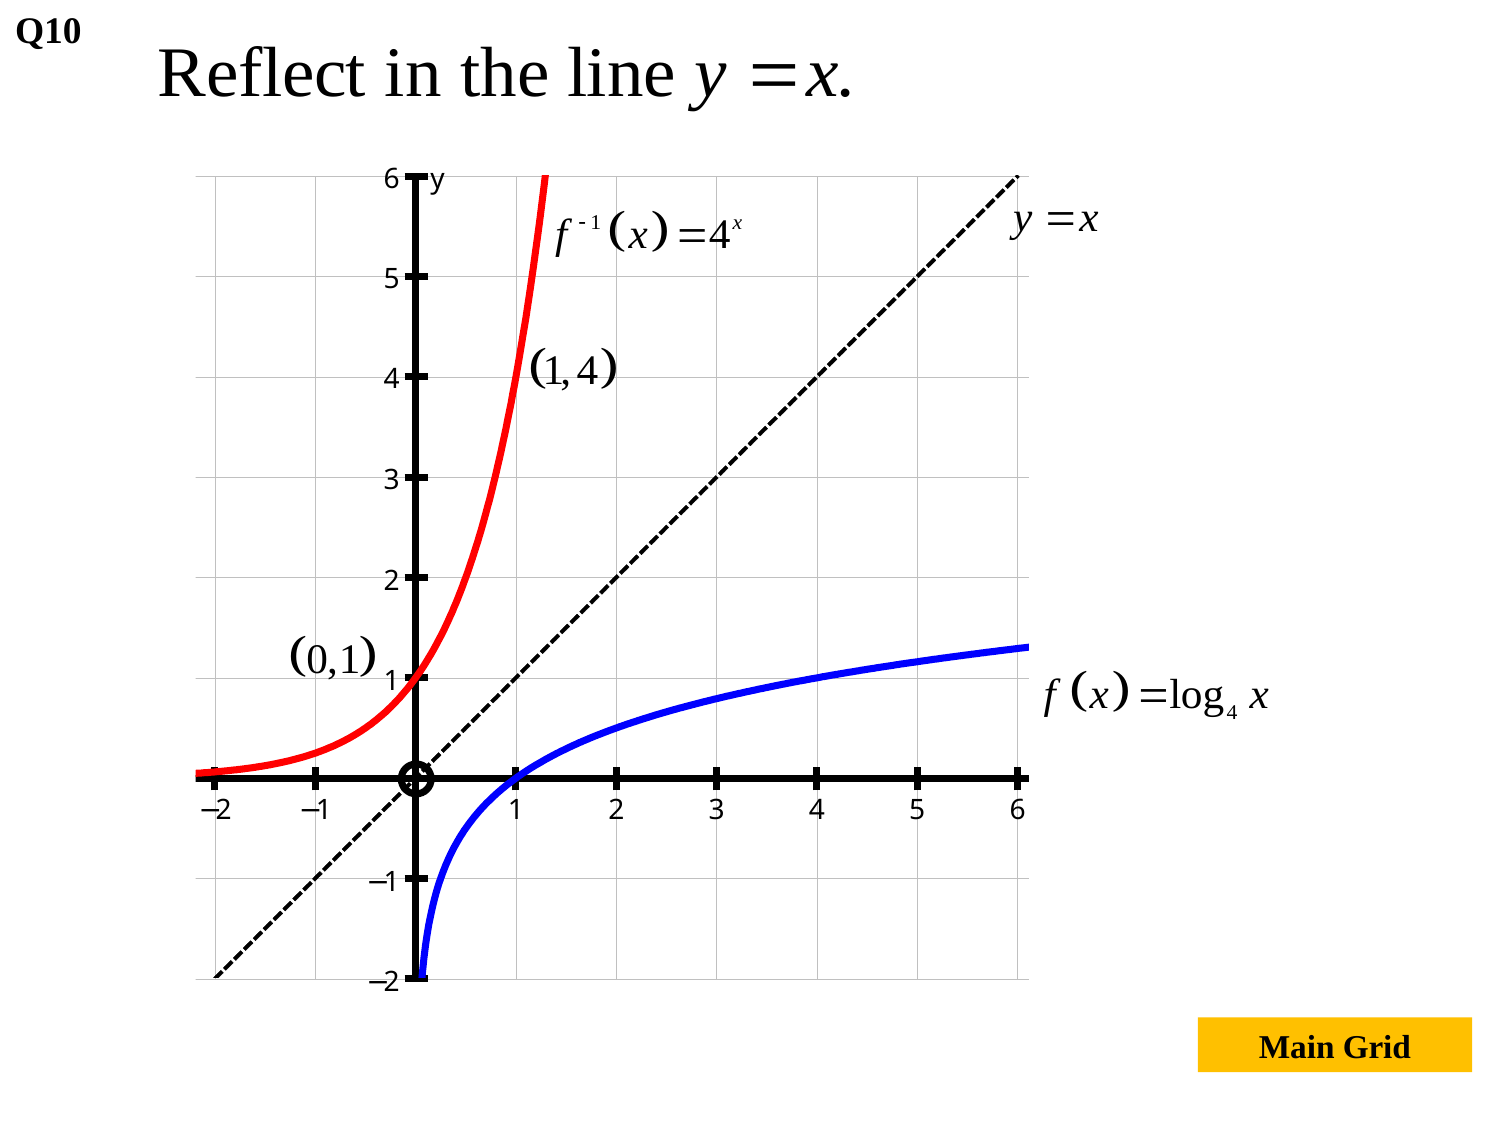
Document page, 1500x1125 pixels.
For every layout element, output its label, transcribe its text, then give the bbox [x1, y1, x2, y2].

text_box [1002, 203, 1108, 250]
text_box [524, 339, 623, 410]
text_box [1028, 662, 1279, 734]
picture [195, 125, 1030, 1031]
text_box Main Grid [1197, 1017, 1473, 1073]
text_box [540, 202, 751, 274]
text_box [146, 30, 866, 126]
text_box Q10 [0, 0, 147, 59]
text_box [283, 627, 382, 699]
